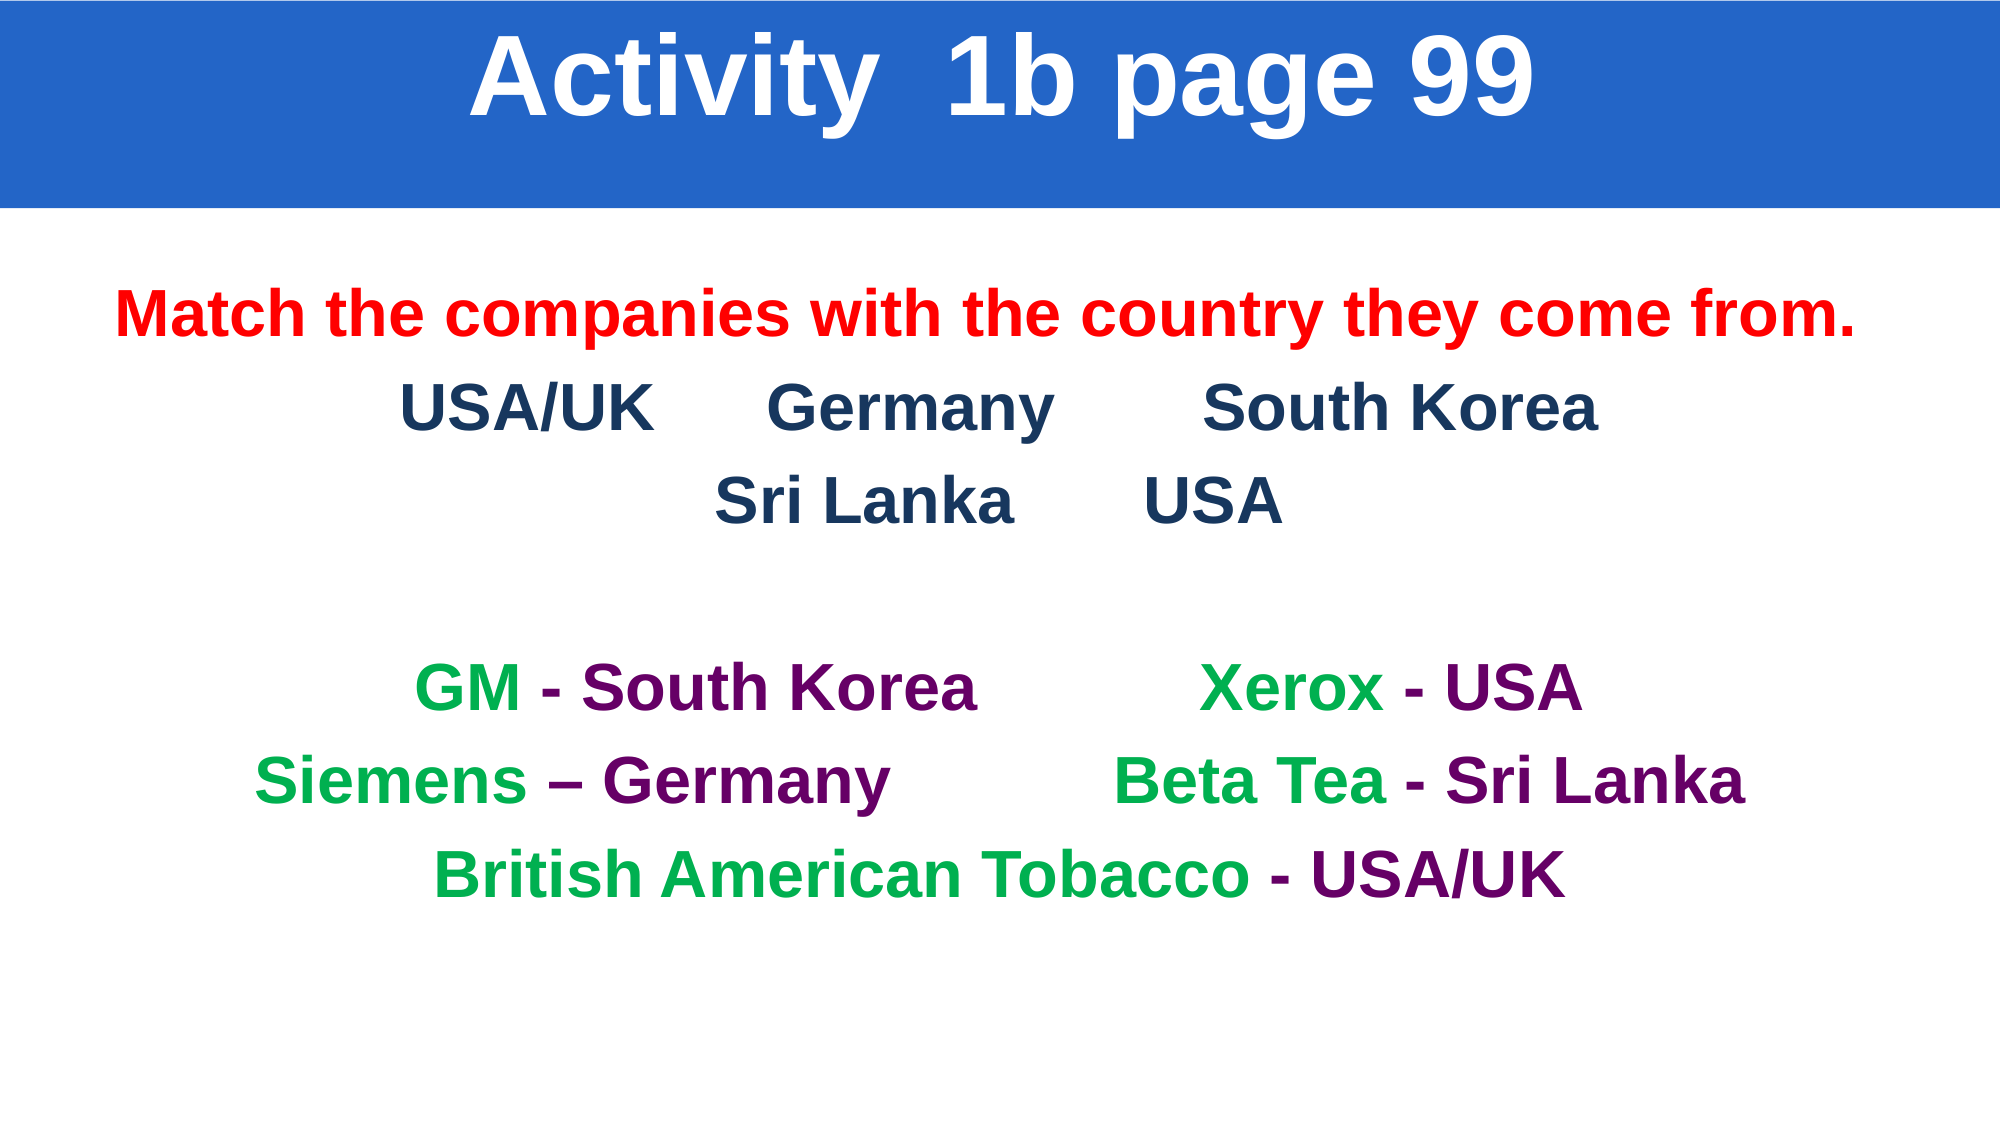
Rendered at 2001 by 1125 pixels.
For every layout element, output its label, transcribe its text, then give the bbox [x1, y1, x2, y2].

text_box Activity 1b page 99 [0, 0, 2000, 209]
list Match the companies with the country they come from. USA/UK Germany South Korea Sri Lanka USA GM - South Korea Xerox - USA Siemens – Germany Beta Tea - Sri Lanka British American Tobacco - USA/UK [99, 262, 1900, 1005]
